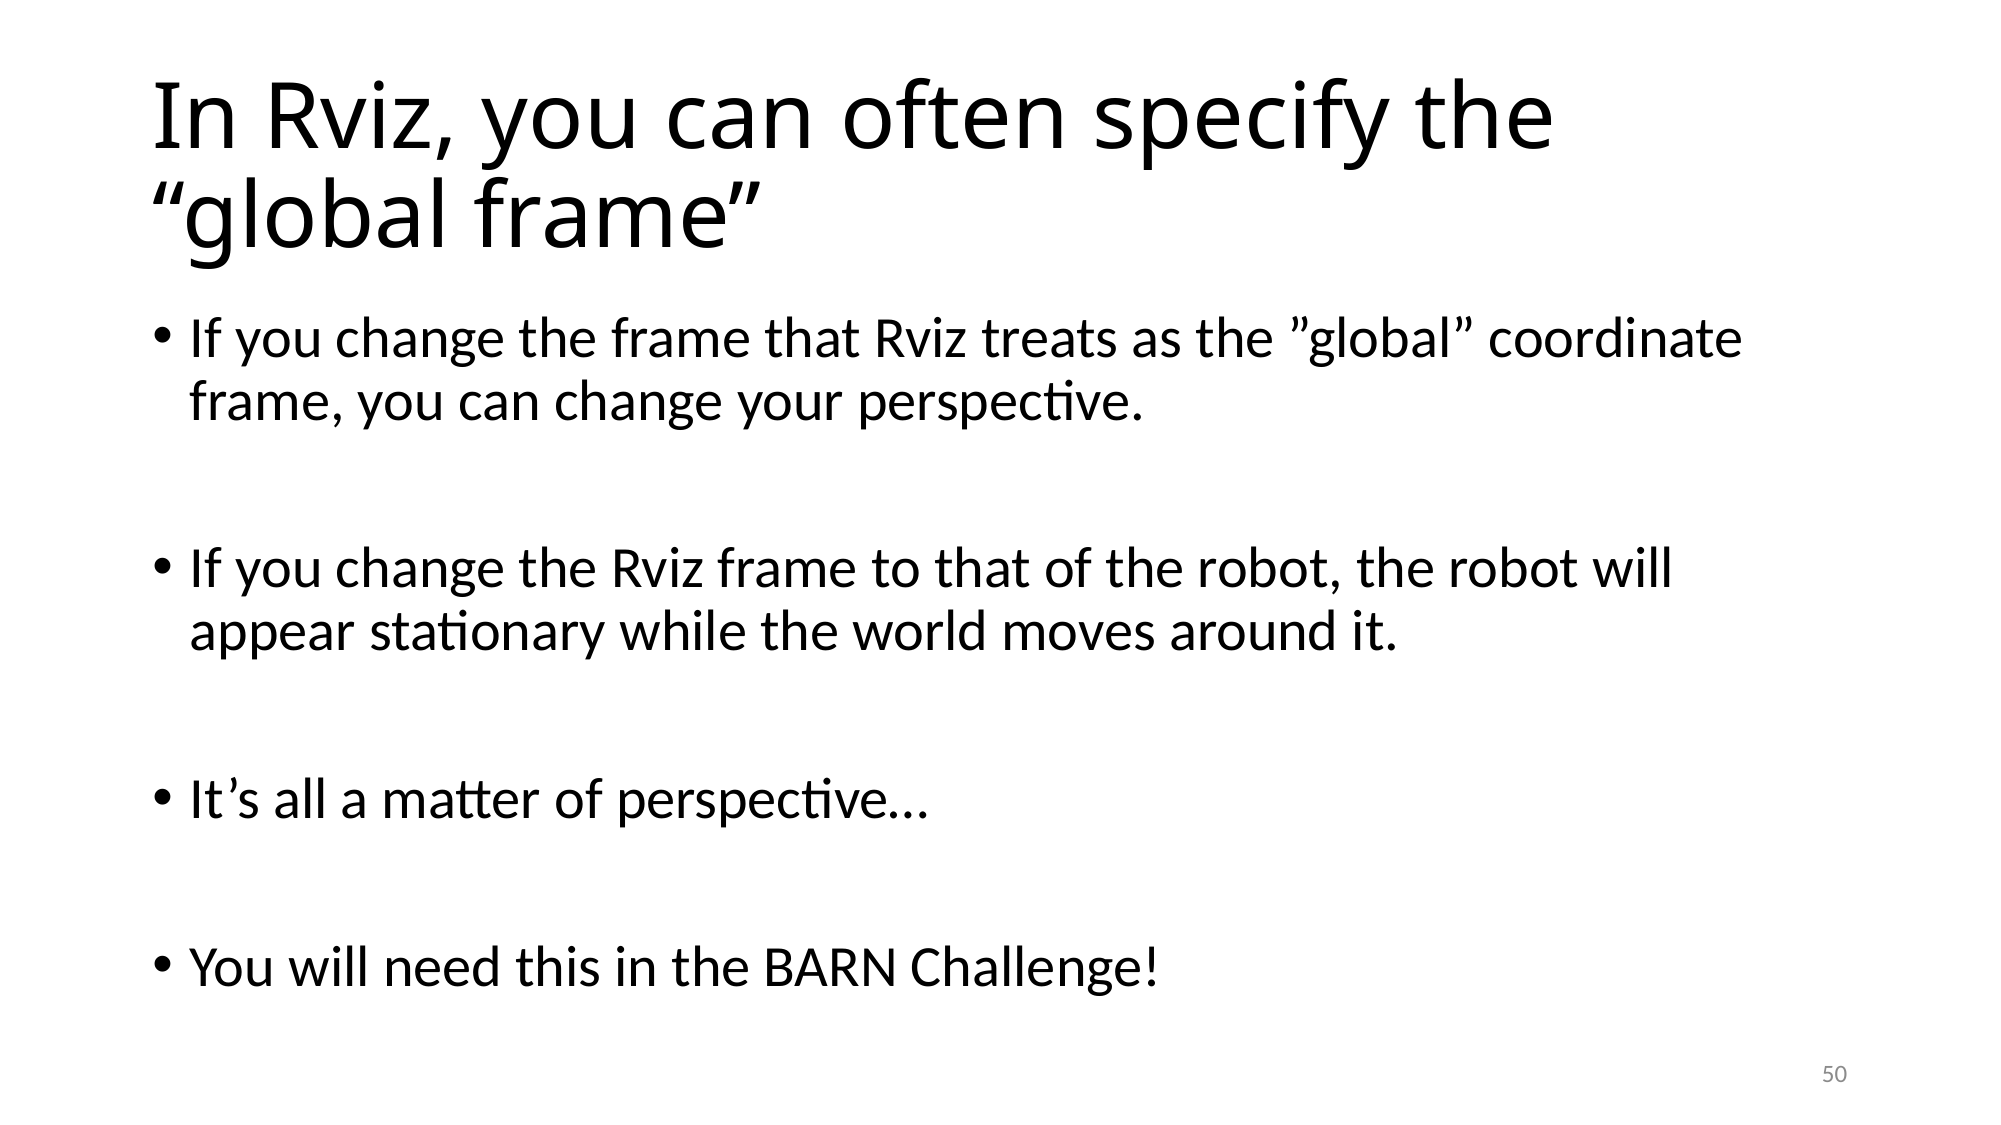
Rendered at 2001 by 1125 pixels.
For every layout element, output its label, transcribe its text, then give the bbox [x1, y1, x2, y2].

title In Rviz, you can often specify the “global frame” [137, 59, 1863, 278]
list If you change the frame that Rviz treats as the ”global” coordinate frame, you can change your perspective. If you change the Rviz frame to that of the robot, the robot will appear stationary while the world moves around it. It’s all a matter of perspective… You will need this in the BARN Challenge! [137, 299, 1863, 1014]
slide_number 50 [1412, 1042, 1863, 1103]
